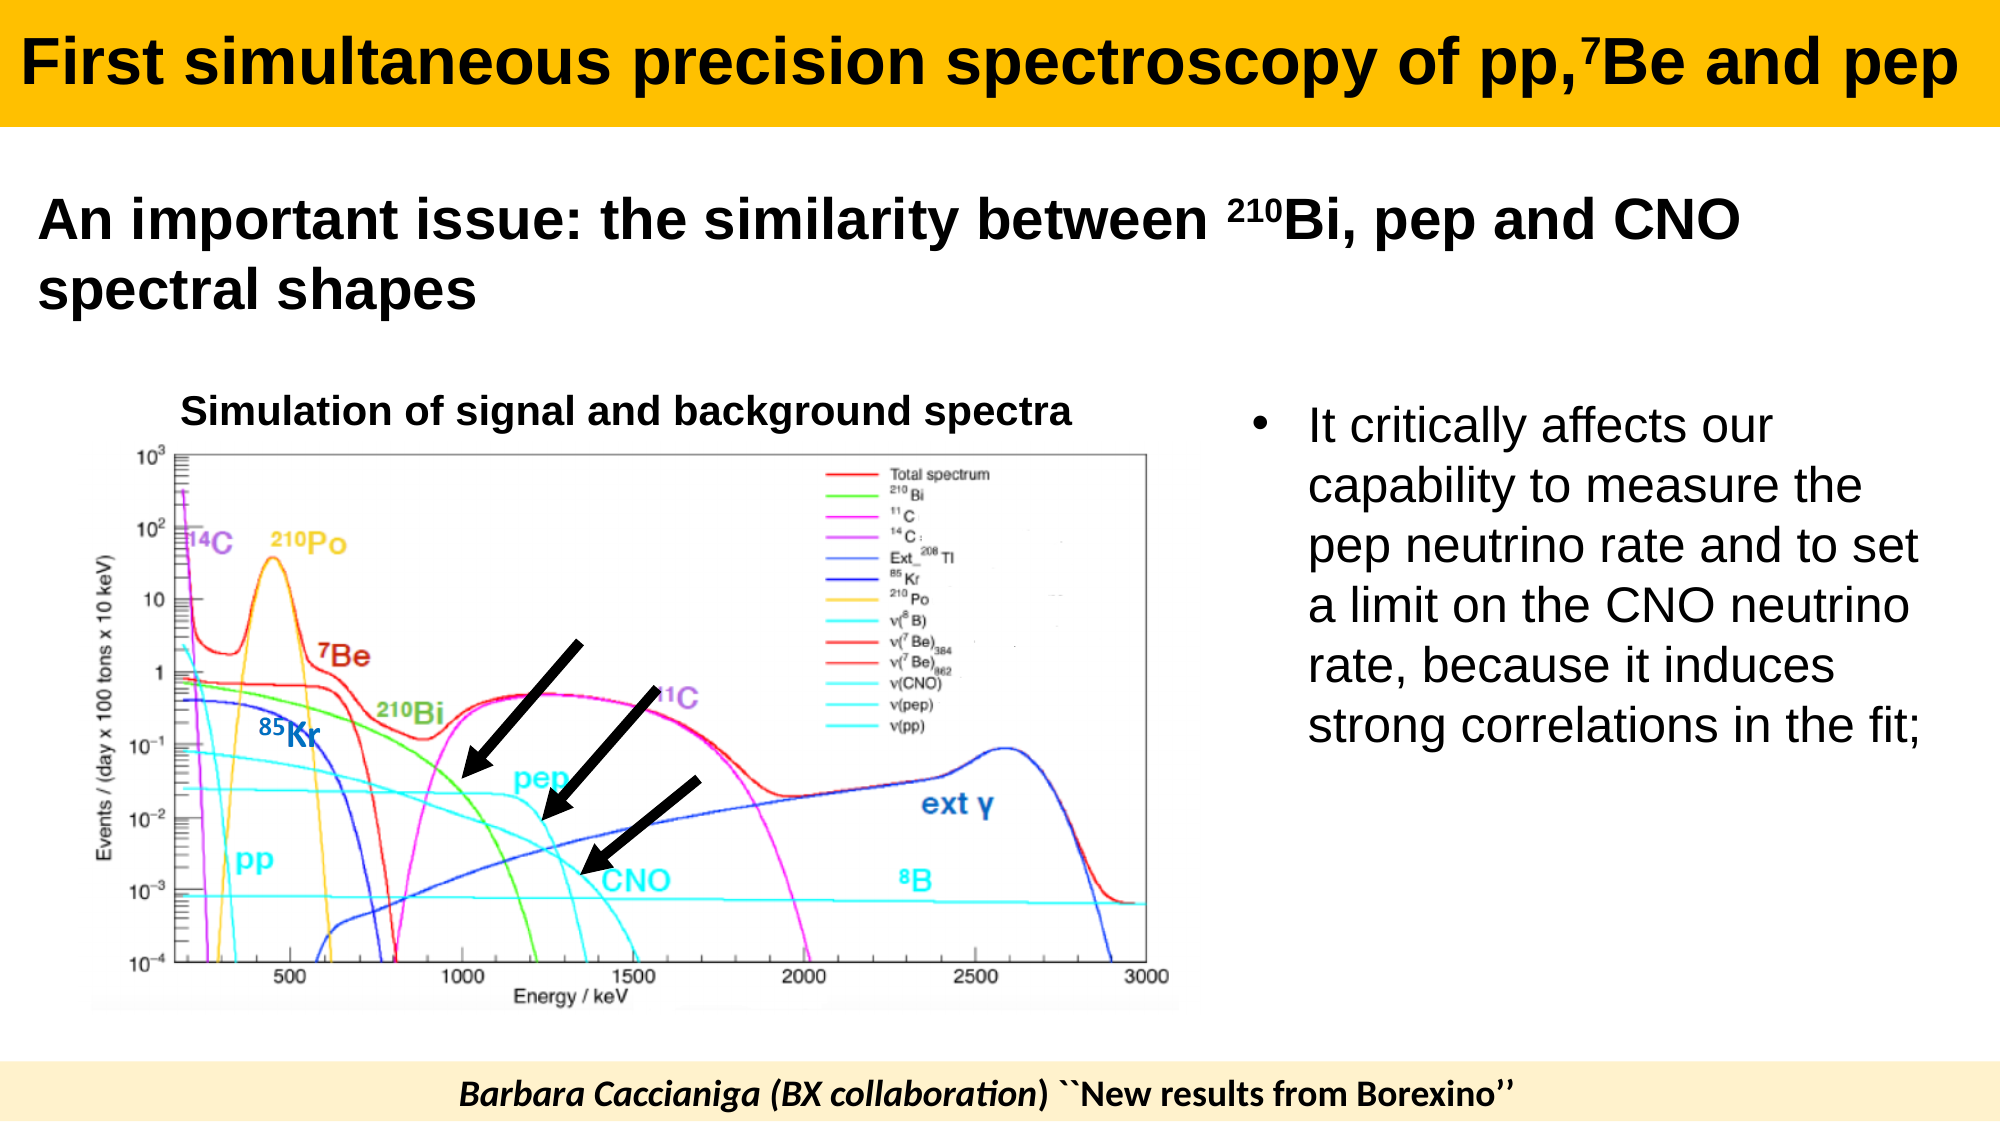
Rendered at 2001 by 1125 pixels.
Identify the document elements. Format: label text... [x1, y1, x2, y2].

text_box Barbara Caccianiga (BX collaboration) ``New results from Borexino’’ [0, 1061, 2000, 1122]
text_box First simultaneous precision spectroscopy of pp,7Be and pep [0, 2, 2000, 123]
text_box Simulation of signal and background spectra [165, 375, 1150, 440]
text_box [581, 688, 658, 778]
picture [78, 440, 1201, 1015]
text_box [580, 778, 699, 875]
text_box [541, 779, 580, 821]
text_box It critically affects our capability to measure the pep neutrino rate and to set a limit on the CNO neutrino rate, because it induces strong correlations in the fit; [1236, 384, 1939, 760]
text_box An important issue: the similarity between 210Bi, pep and CNO spectral shapes [22, 173, 1934, 329]
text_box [461, 641, 581, 779]
